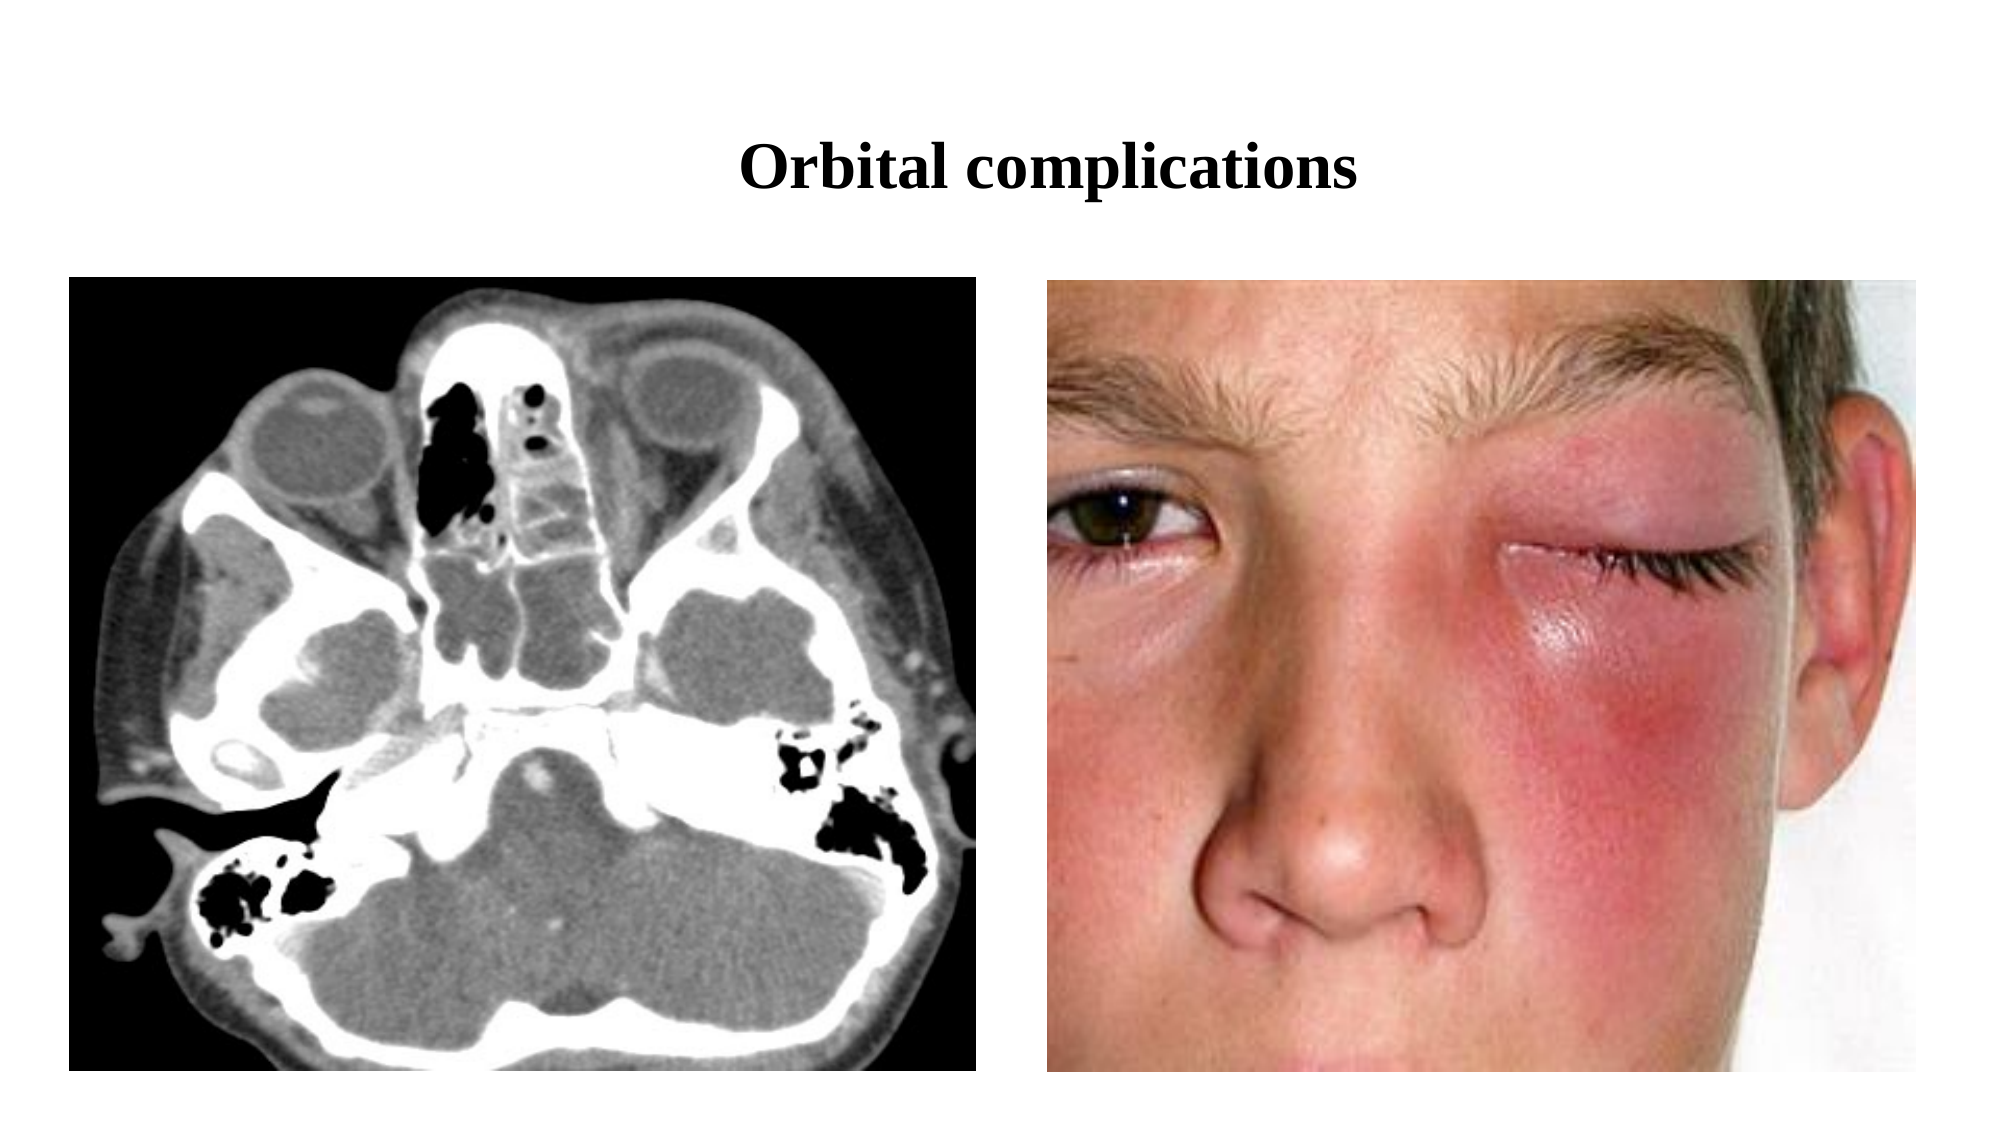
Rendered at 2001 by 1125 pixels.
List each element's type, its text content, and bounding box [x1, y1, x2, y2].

picture [1047, 280, 1916, 1072]
title Orbital complications [589, 59, 1509, 278]
picture [69, 277, 976, 1072]
